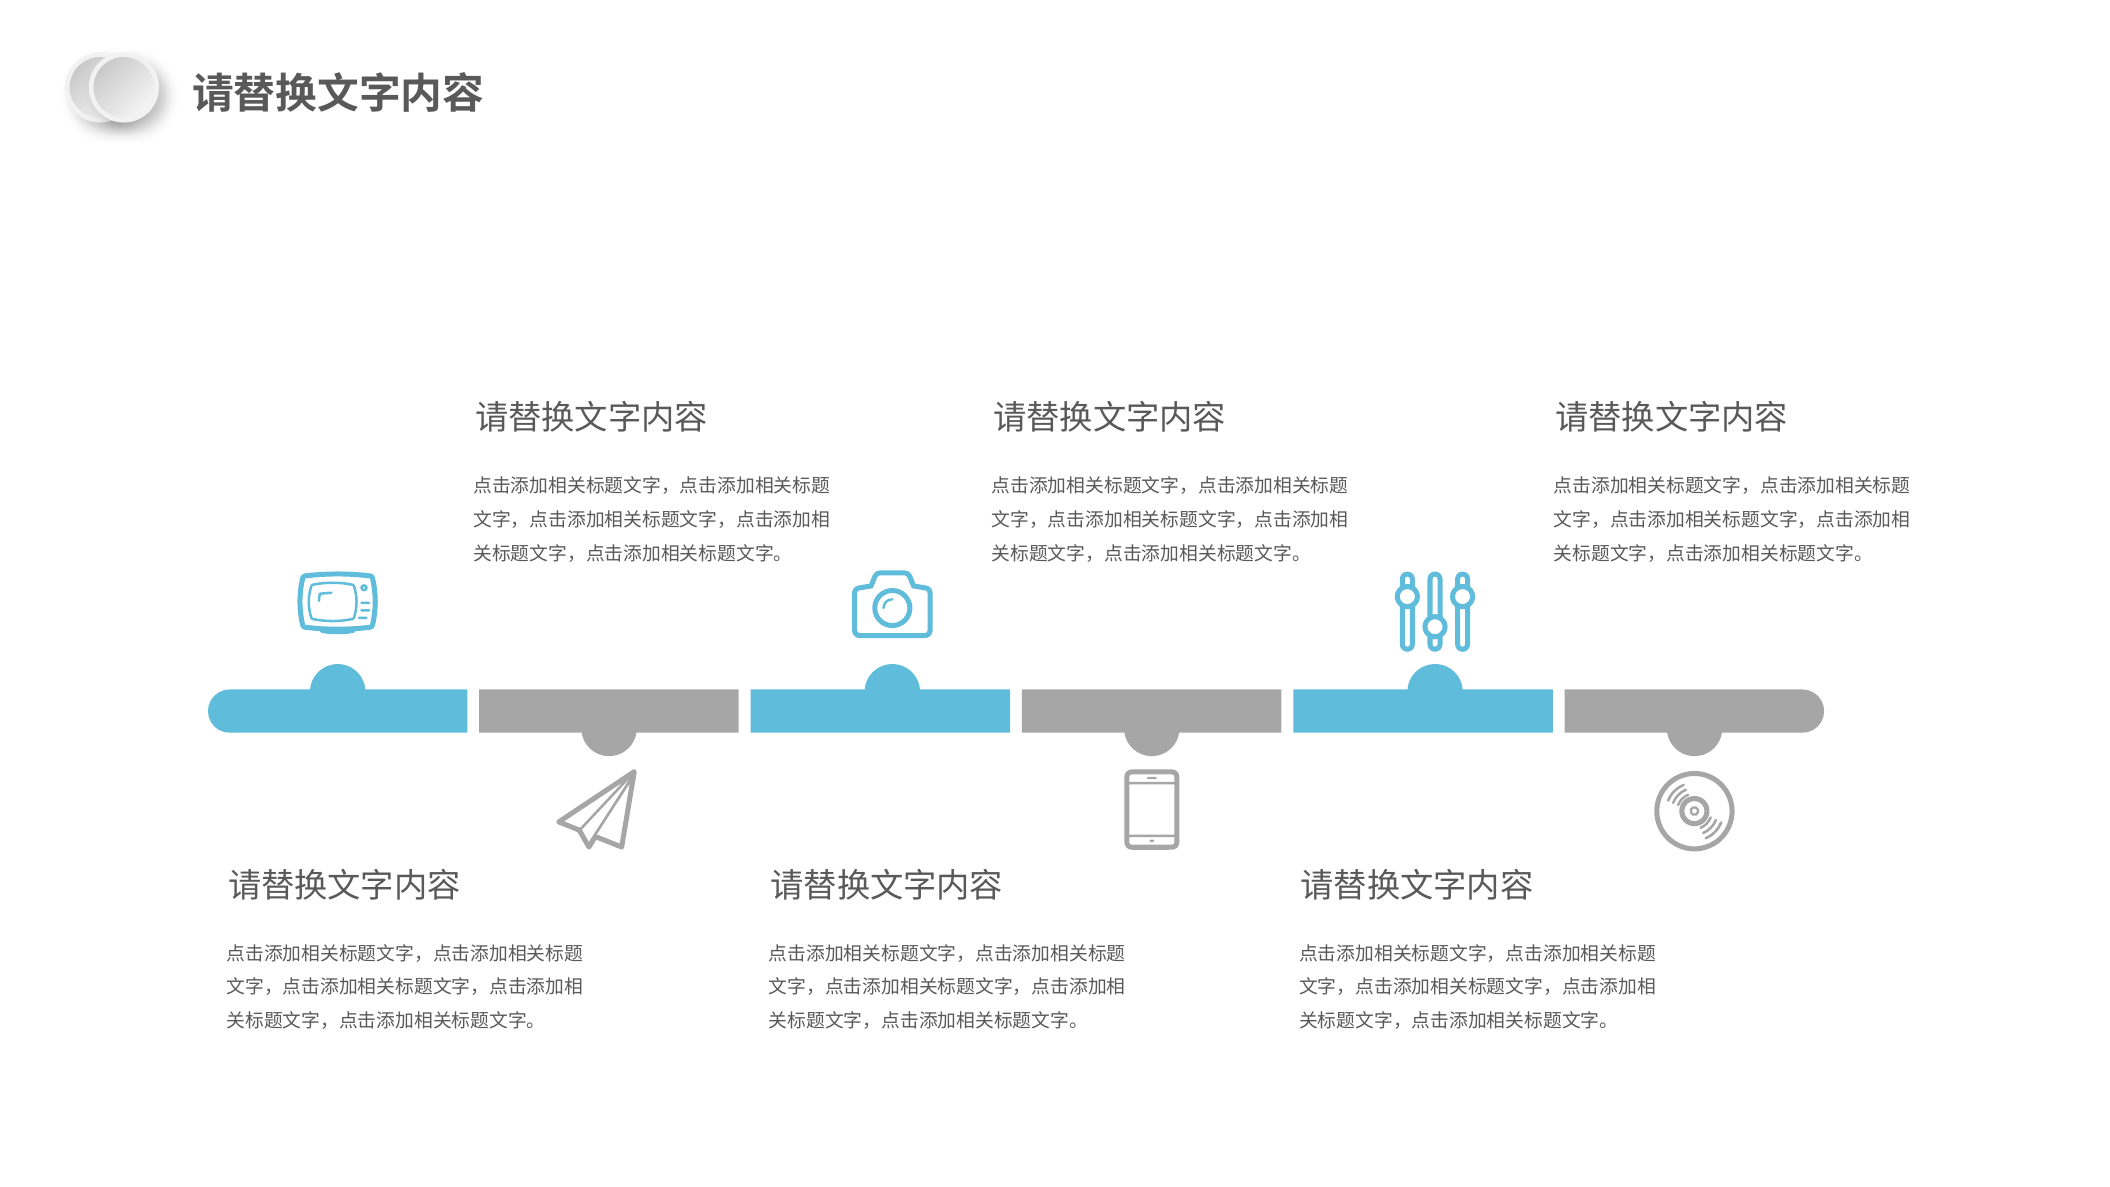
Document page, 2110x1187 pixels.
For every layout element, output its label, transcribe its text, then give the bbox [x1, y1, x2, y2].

text_box 请替换文字内容 [1540, 388, 1804, 444]
text_box 点击添加相关标题文字，点击添加相关标题文字，点击添加相关标题文字，点击添加相关标题文字，点击添加相关标题文字。 [1284, 922, 1672, 1039]
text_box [207, 664, 468, 733]
text_box 请替换文字内容 [978, 388, 1242, 444]
text_box [556, 769, 637, 850]
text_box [1654, 770, 1735, 852]
text_box [66, 53, 111, 122]
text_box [1293, 664, 1553, 733]
text_box 点击添加相关标题文字，点击添加相关标题文字，点击添加相关标题文字，点击添加相关标题文字，点击添加相关标题文字。 [754, 922, 1142, 1039]
text_box 请替换文字内容 [177, 59, 500, 125]
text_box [297, 571, 378, 635]
text_box 请替换文字内容 [755, 856, 1019, 912]
text_box [90, 53, 158, 122]
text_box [1394, 571, 1476, 652]
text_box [750, 664, 1011, 733]
text_box 点击添加相关标题文字，点击添加相关标题文字，点击添加相关标题文字，点击添加相关标题文字，点击添加相关标题文字。 [1538, 455, 1927, 571]
text_box 点击添加相关标题文字，点击添加相关标题文字，点击添加相关标题文字，点击添加相关标题文字，点击添加相关标题文字。 [458, 455, 846, 571]
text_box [1564, 689, 1825, 757]
text_box 请替换文字内容 [460, 388, 723, 444]
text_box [479, 689, 739, 757]
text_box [1124, 769, 1180, 850]
text_box 请替换文字内容 [1286, 856, 1549, 912]
text_box 点击添加相关标题文字，点击添加相关标题文字，点击添加相关标题文字，点击添加相关标题文字，点击添加相关标题文字。 [211, 922, 599, 1039]
text_box 请替换文字内容 [213, 856, 476, 912]
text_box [852, 570, 933, 639]
text_box 点击添加相关标题文字，点击添加相关标题文字，点击添加相关标题文字，点击添加相关标题文字，点击添加相关标题文字。 [976, 455, 1364, 571]
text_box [1021, 689, 1282, 757]
